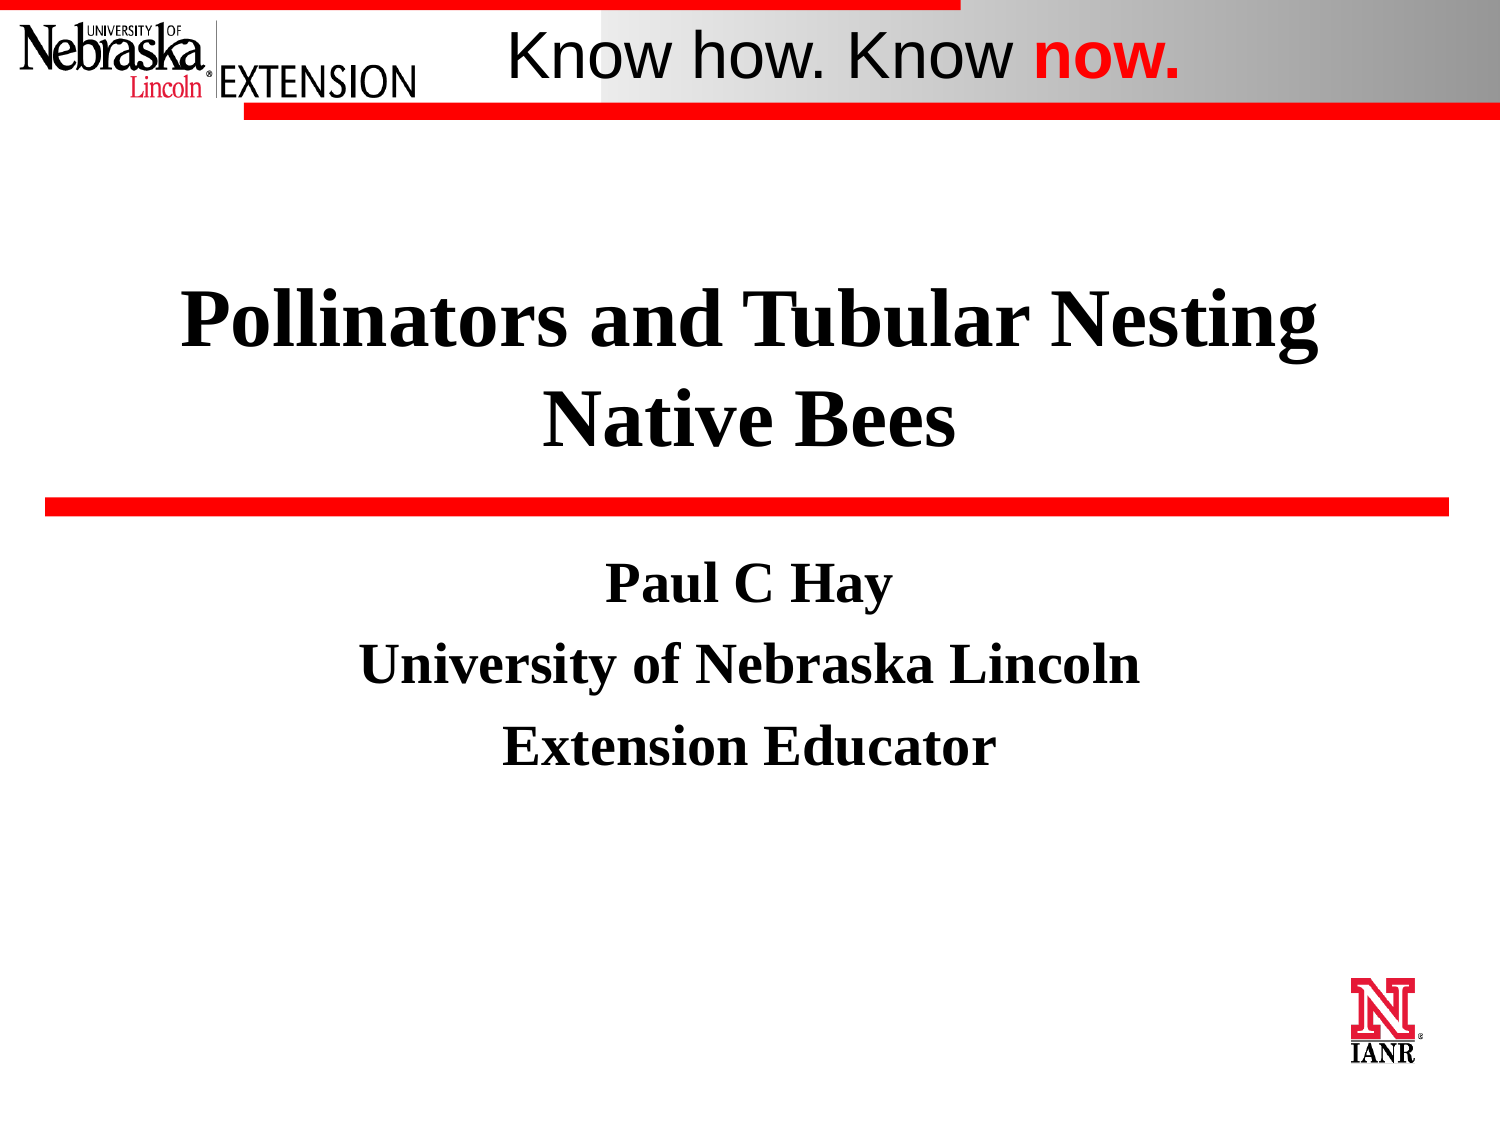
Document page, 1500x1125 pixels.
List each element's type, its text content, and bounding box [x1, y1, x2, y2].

picture [1351, 978, 1423, 1064]
title Pollinators and Tubular Nesting Native Bees [112, 276, 1388, 471]
subtitle Paul C Hay University of Nebraska Lincoln Extension Educator [225, 536, 1275, 899]
